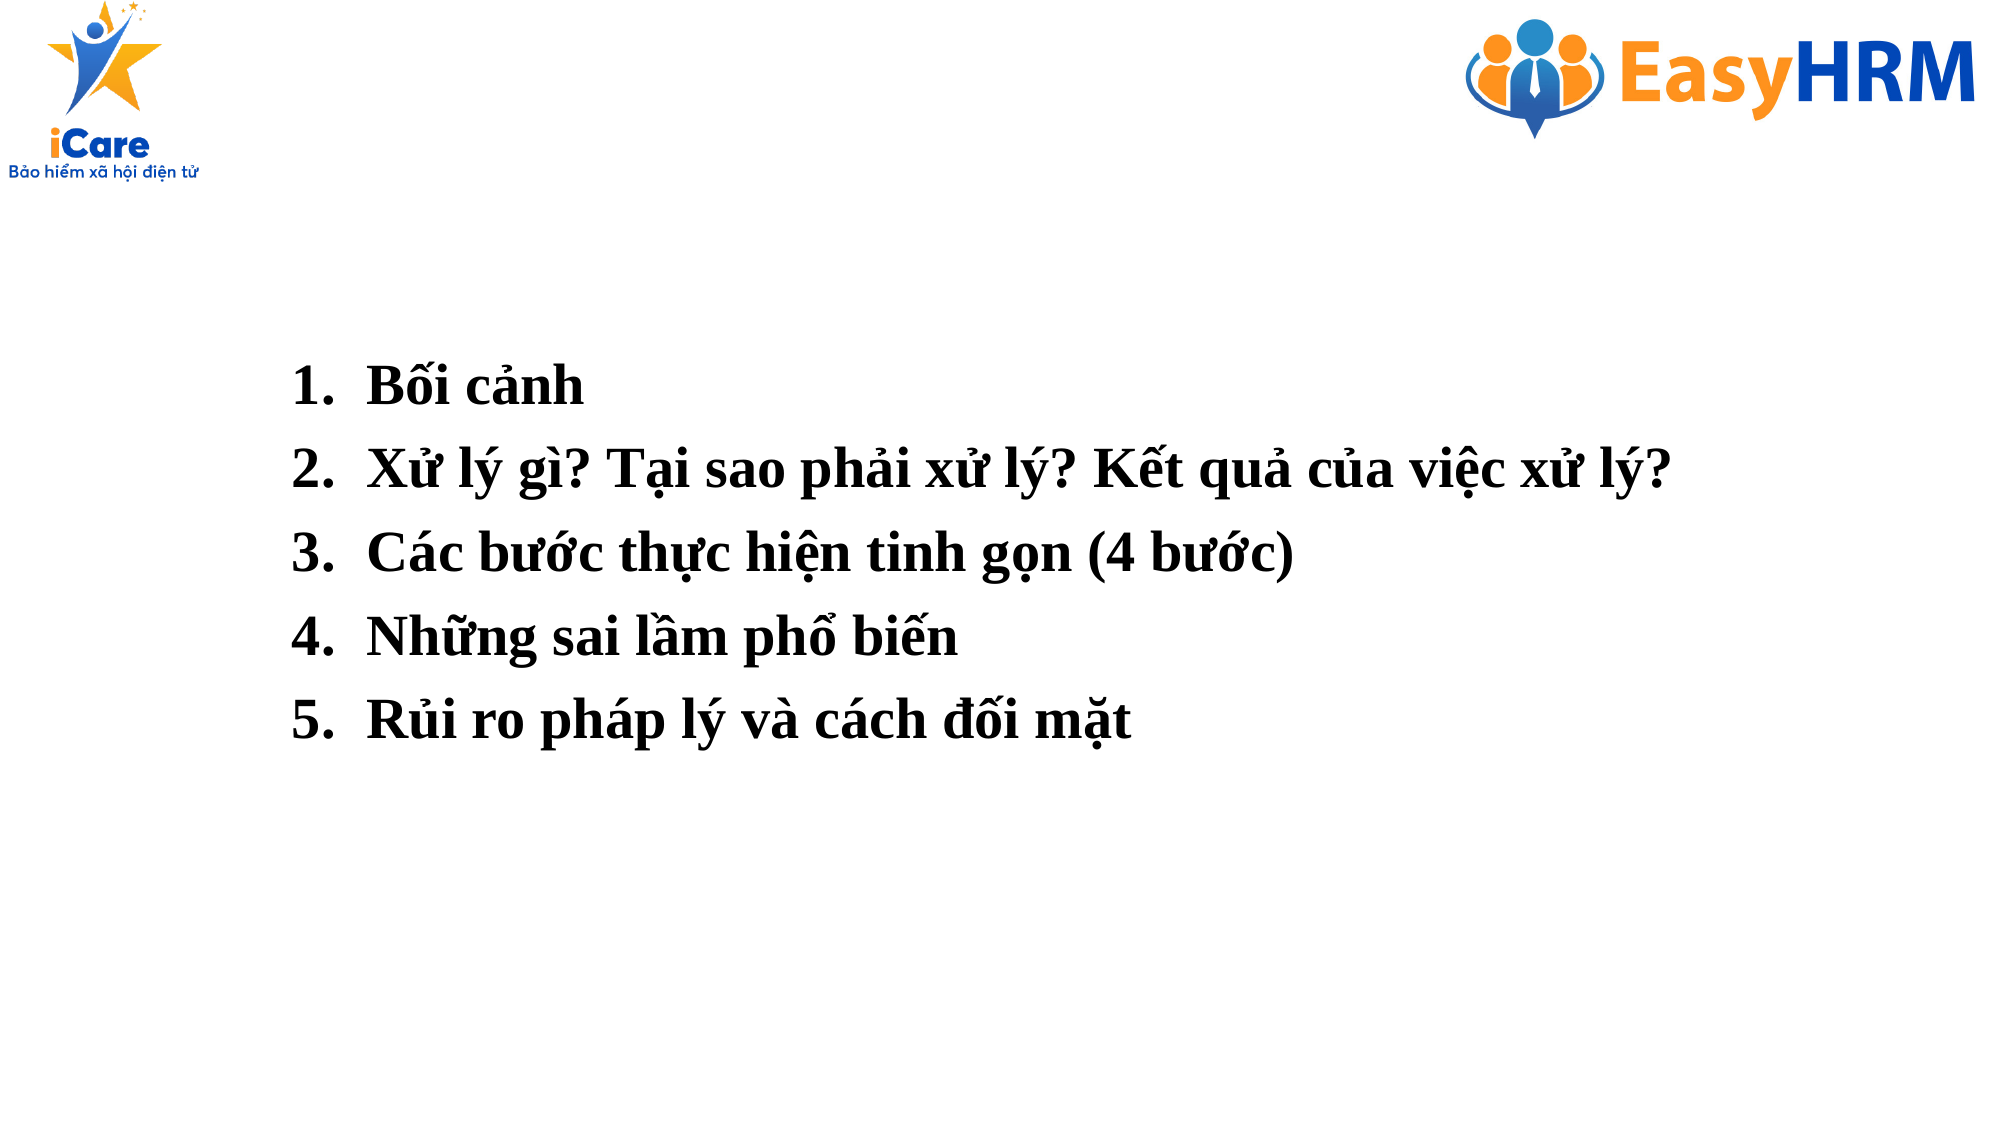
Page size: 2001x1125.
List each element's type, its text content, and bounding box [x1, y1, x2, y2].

picture [0, 0, 216, 185]
picture [1447, 0, 2000, 156]
subtitle Bối cảnh Xử lý gì? Tại sao phải xử lý? Kết quả của việc xử lý? Các bước thực hiện tinh gọn (4 bước) Những sai lầm phổ biến Rủi ro pháp lý và cách đối mặt [276, 346, 1787, 789]
